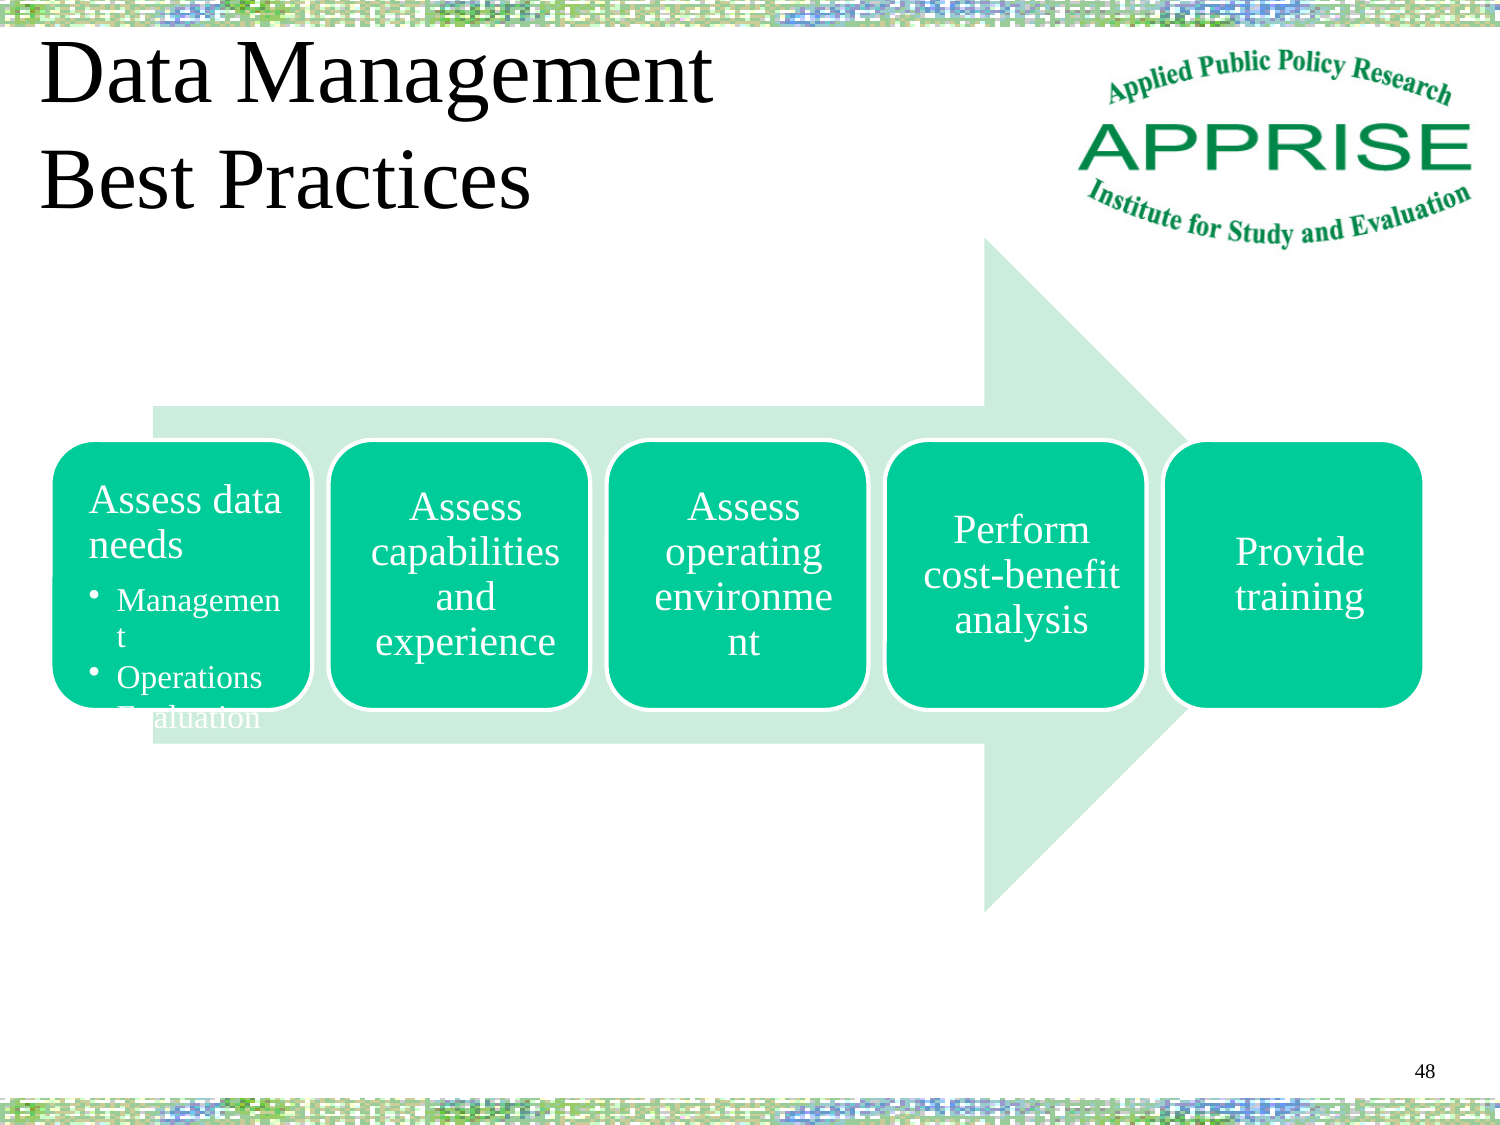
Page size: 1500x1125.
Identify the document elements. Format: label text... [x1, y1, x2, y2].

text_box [49, 237, 1426, 913]
title Data Management Best Practices [24, 35, 1044, 213]
picture [0, 1098, 1500, 1125]
text_box 48 [1399, 1050, 1463, 1090]
picture [0, 0, 1500, 276]
